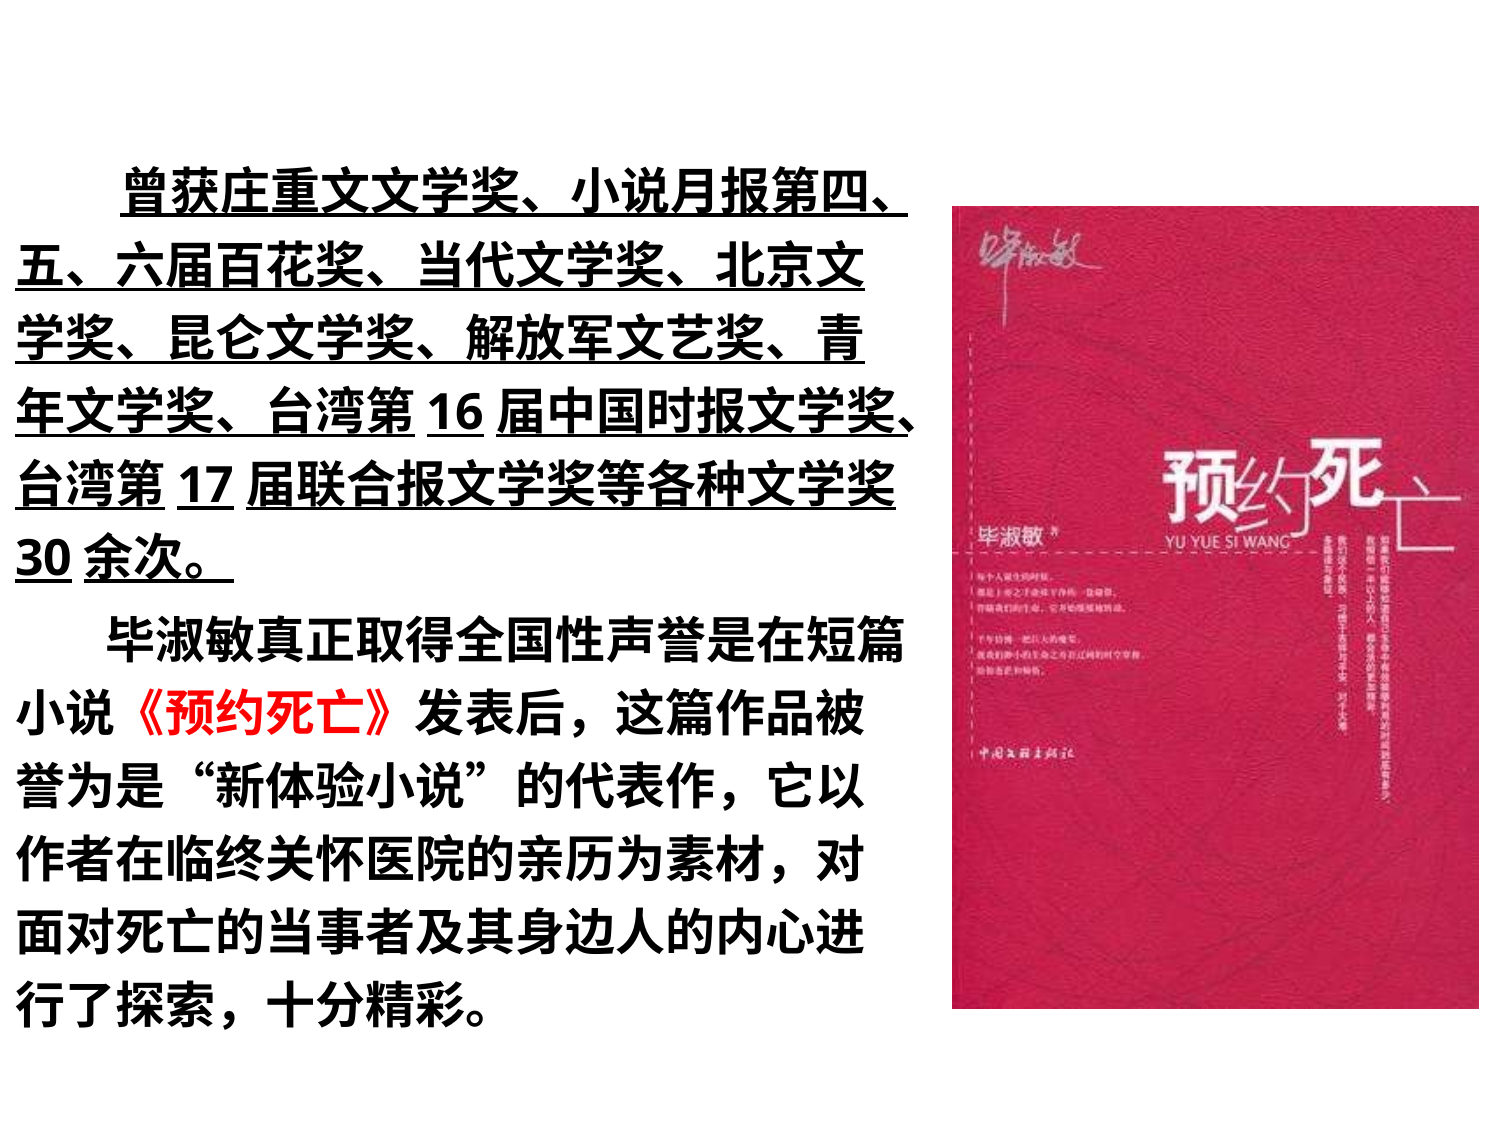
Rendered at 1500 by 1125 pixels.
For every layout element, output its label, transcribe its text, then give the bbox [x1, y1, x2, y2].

picture [952, 206, 1479, 1009]
list 曾获庄重文文学奖、小说月报第四、五、六届百花奖、当代文学奖、北京文学奖、昆仑文学奖、解放军文艺奖、青年文学奖、台湾第16届中国时报文学奖、台湾第17届联合报文学奖等各种文学奖30余次。 毕淑敏真正取得全国性声誉是在短篇小说《预约死亡》发表后，这篇作品被誉为是“新体验小说”的代表作，它以作者在临终关怀医院的亲历为素材，对面对死亡的当事者及其身边人的内心进行了探索，十分精彩。 [0, 140, 923, 1075]
